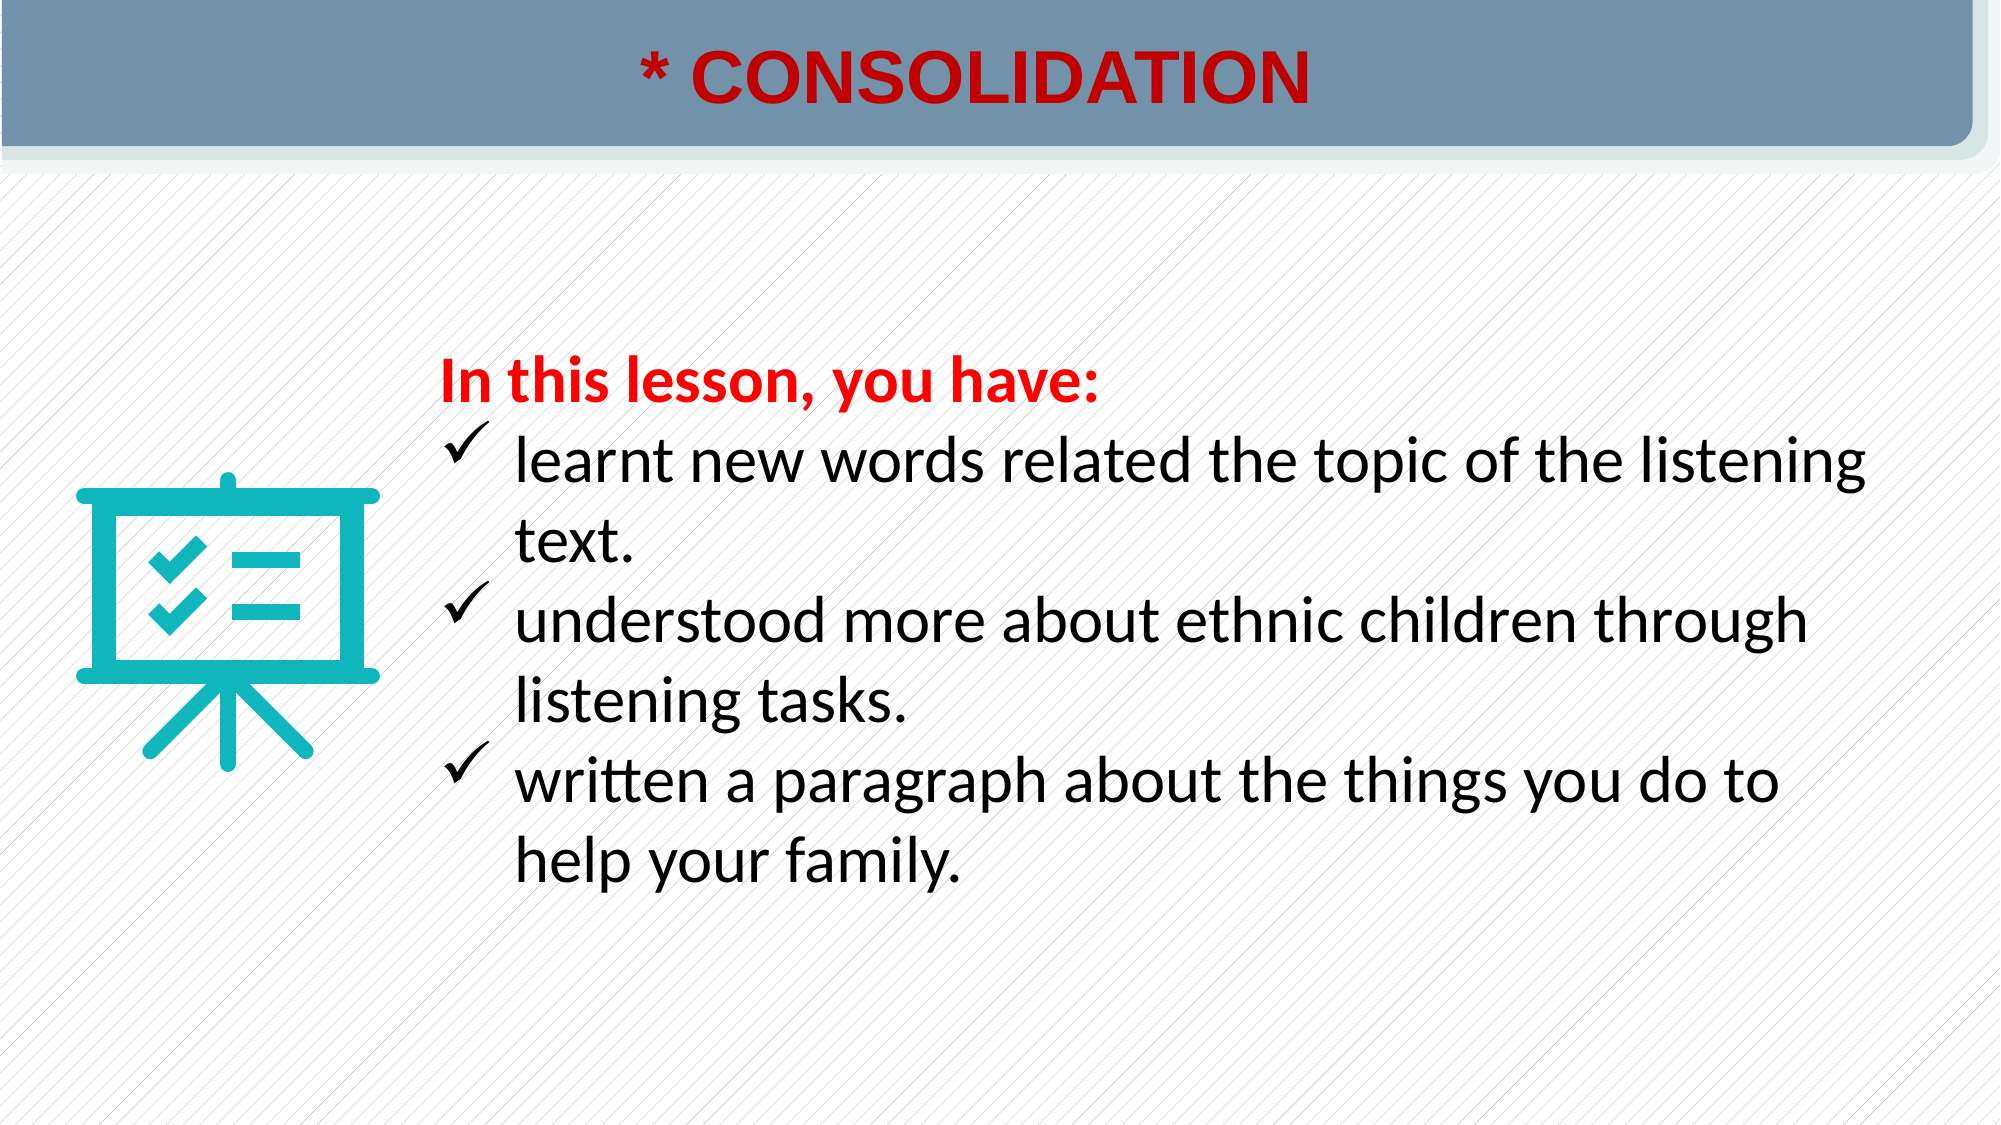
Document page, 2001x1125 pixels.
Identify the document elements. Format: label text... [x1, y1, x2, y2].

picture [36, 428, 419, 811]
text_box In this lesson, you have: learnt new words related the topic of the listening text. understood more about ethnic children through listening tasks. written a paragraph about the things you do to help your family. [424, 328, 1918, 904]
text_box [1, 0, 2000, 175]
